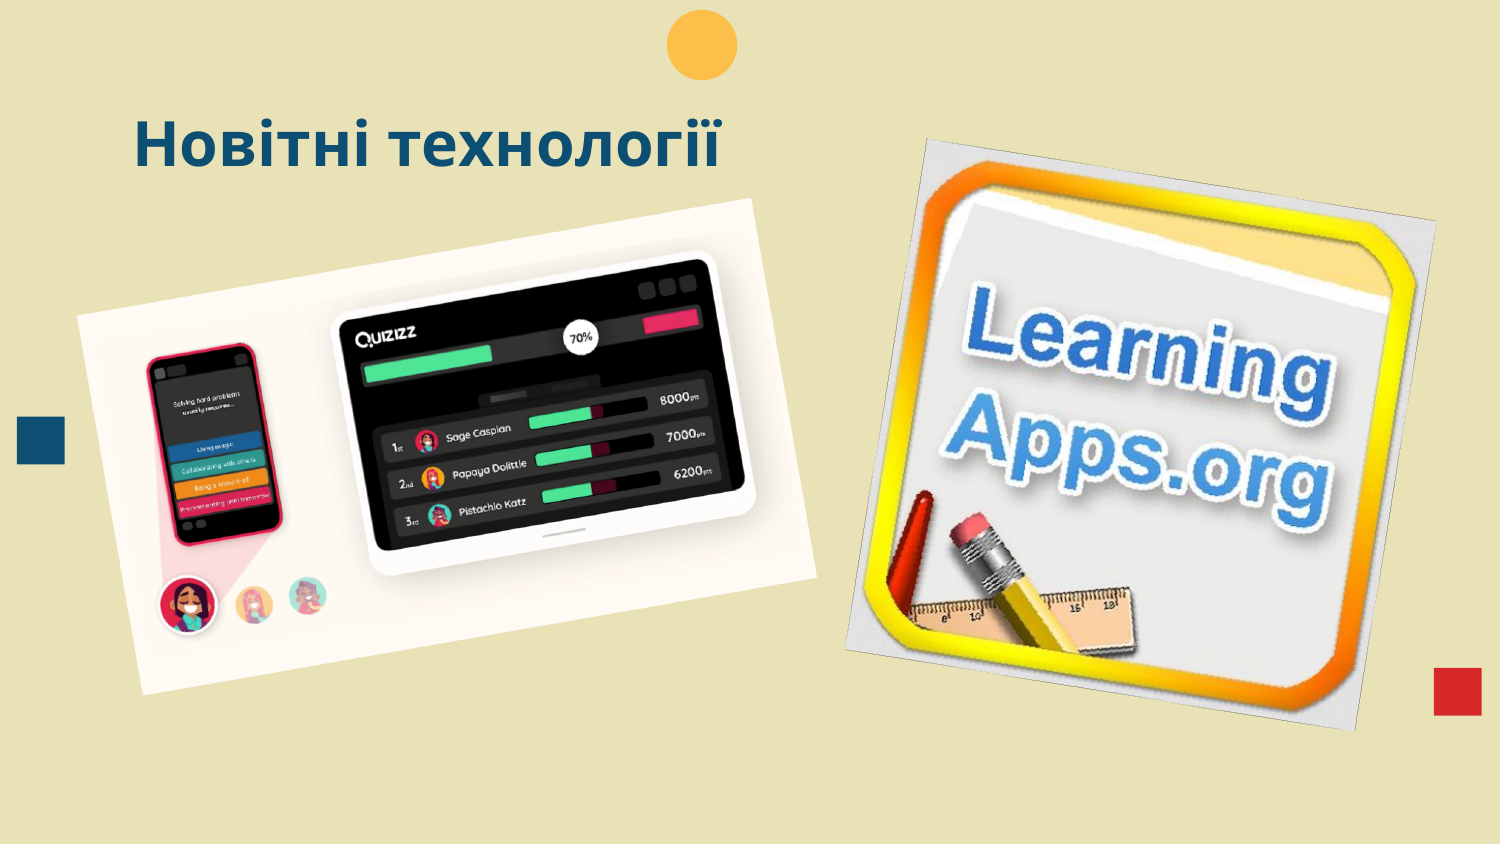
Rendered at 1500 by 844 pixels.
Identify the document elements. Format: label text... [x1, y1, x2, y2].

picture [78, 199, 816, 695]
picture [845, 139, 1437, 731]
title Новітні технології [116, 88, 1383, 183]
